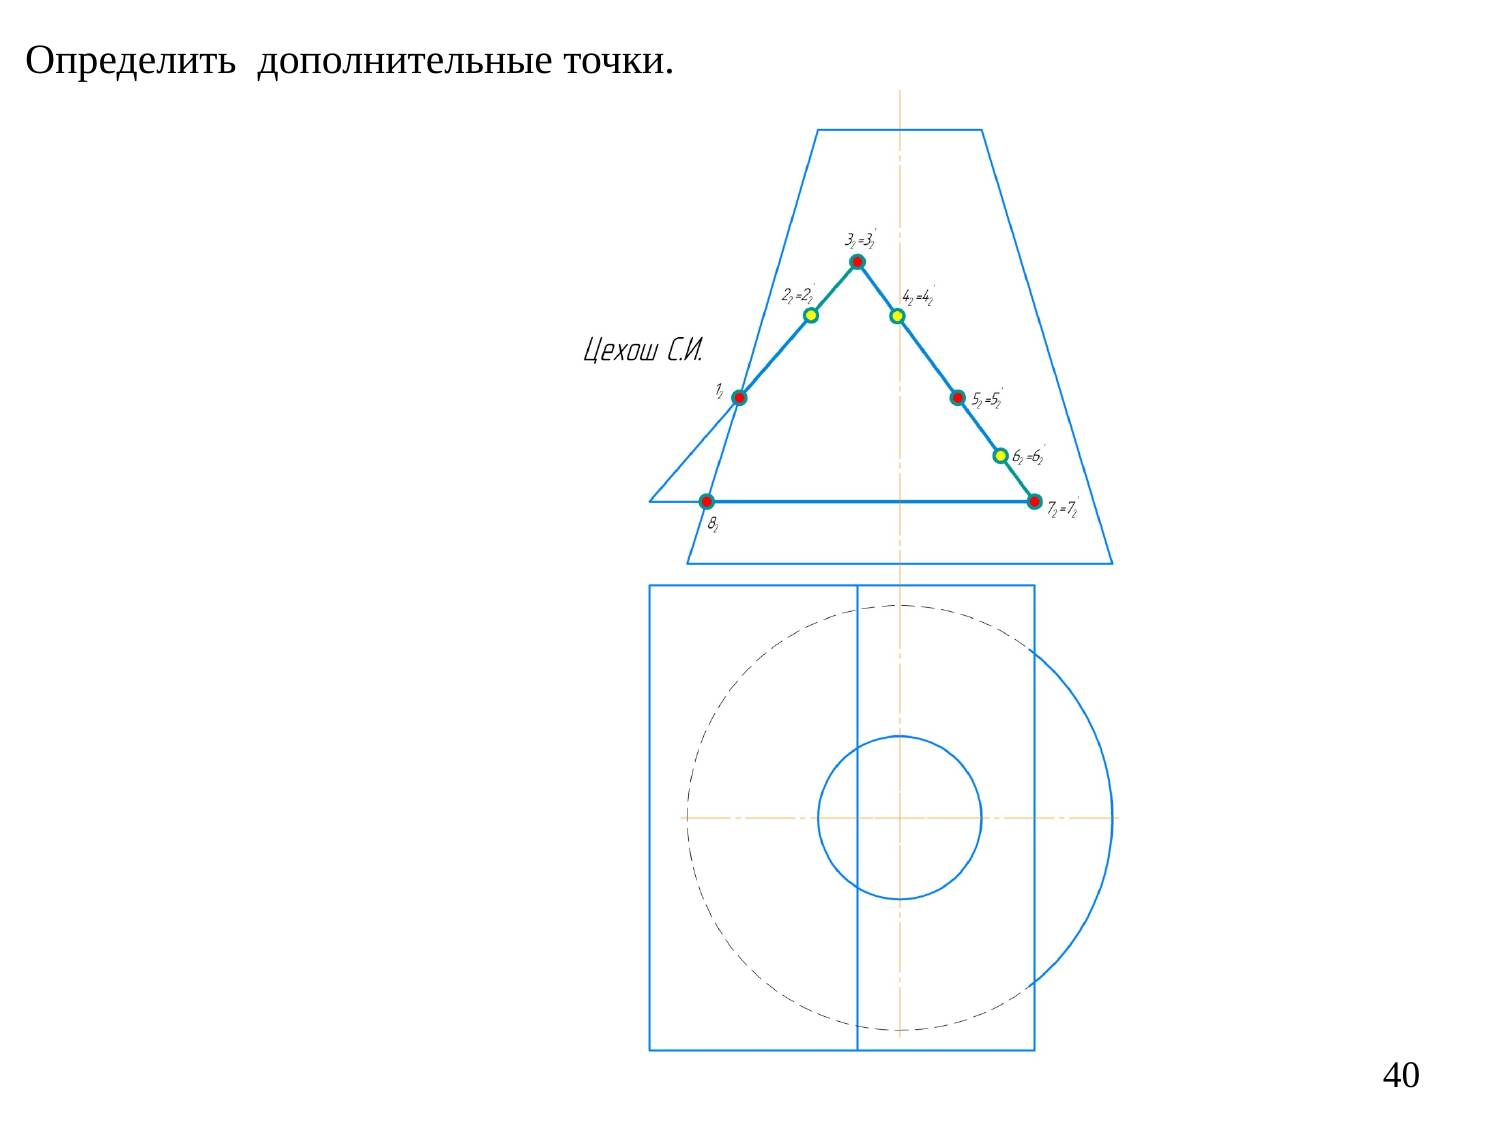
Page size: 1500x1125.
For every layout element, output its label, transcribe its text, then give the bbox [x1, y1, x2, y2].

picture [513, 89, 1145, 1059]
text_box Определить дополнительные точки. [0, 0, 1500, 90]
text_box 40 [1085, 1042, 1436, 1103]
